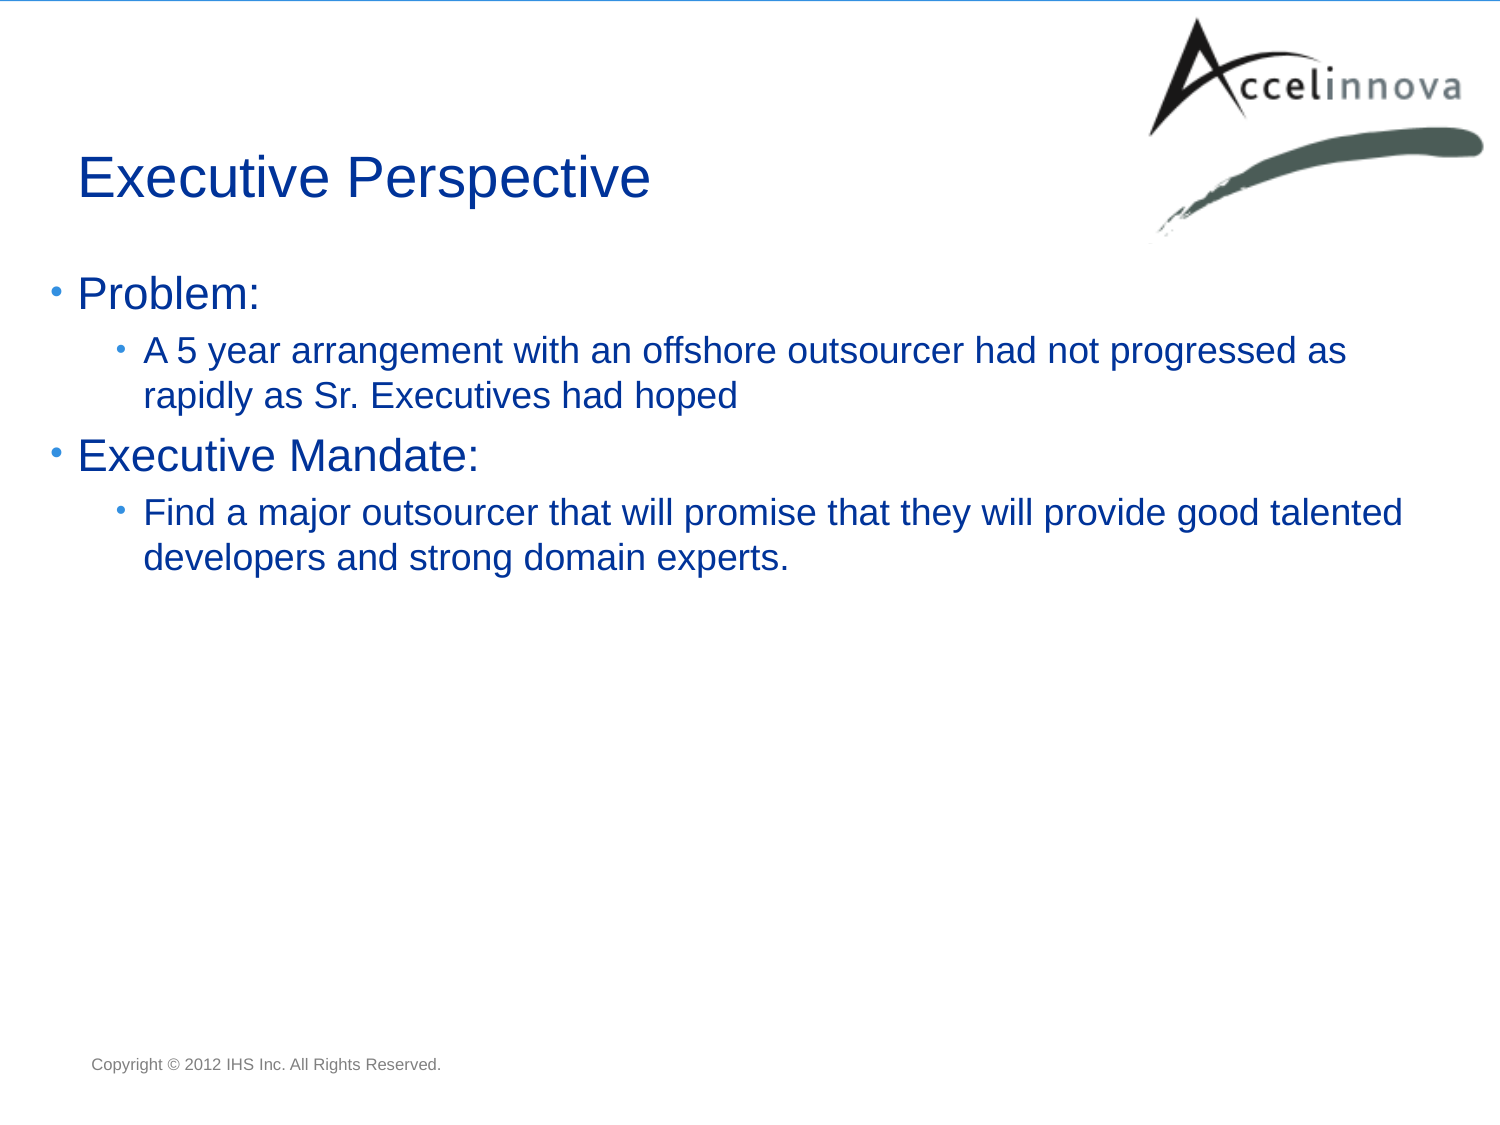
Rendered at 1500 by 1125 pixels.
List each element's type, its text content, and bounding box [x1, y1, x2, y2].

title Executive Perspective [62, 30, 1297, 217]
list Problem: A 5 year arrangement with an offshore outsourcer had not progressed as rapidly as Sr. Executives had hoped Executive Mandate: Find a major outsourcer that will promise that they will provide good talented developers and strong domain experts. [34, 255, 1436, 997]
picture [1144, 11, 1495, 244]
